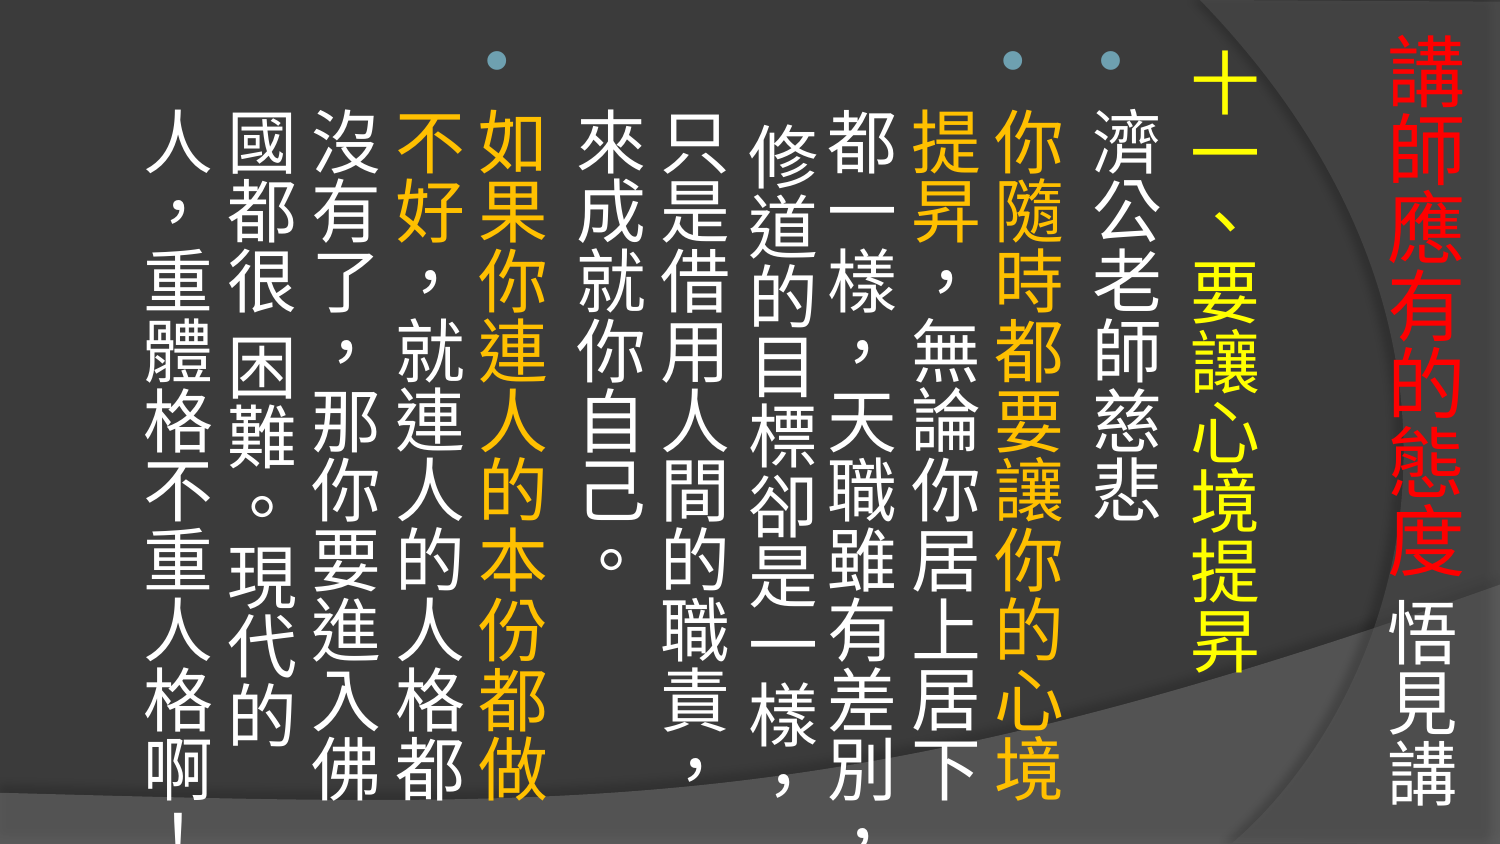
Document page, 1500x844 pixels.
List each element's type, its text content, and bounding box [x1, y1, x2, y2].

title 講師應有的態度 悟見講 [1364, 21, 1483, 820]
list 十一、要讓心境提昇 濟公老師慈悲 你隨時都要讓你的心境提昇，無論你居上居下都一樣，天職雖有差別， 修道的目標卻是一樣，只是借用人間的職責，來成就你自己。 如果你連人的本份都做不好，就連人的人格都沒有了，那你要進入佛國都很 困難。現代的人，重體格不重人格啊！ [29, 27, 1365, 820]
